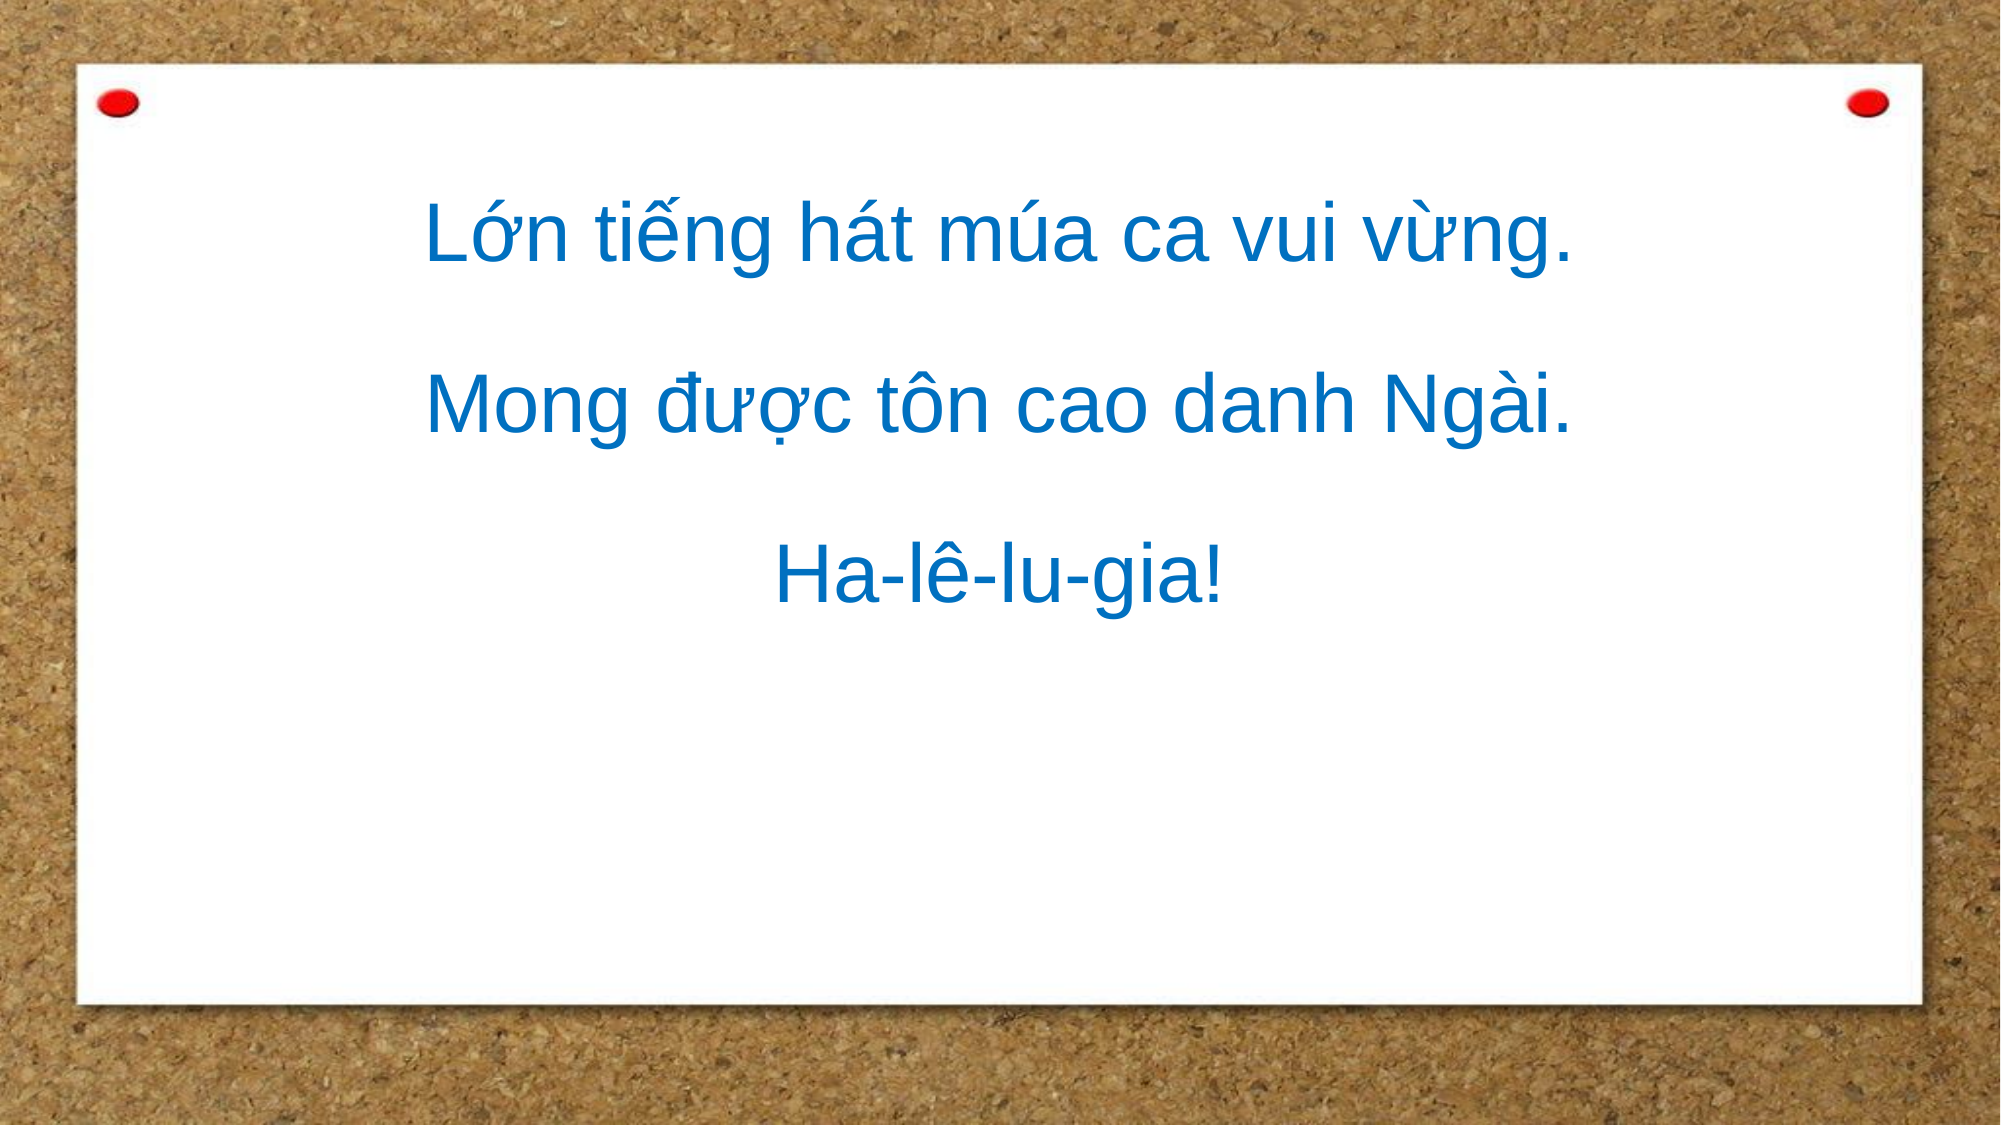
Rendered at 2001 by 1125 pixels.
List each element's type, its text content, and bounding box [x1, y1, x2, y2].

list Lớn tiếng hát múa ca vui vừng. Mong được tôn cao danh Ngài. Ha-lê-lu-gia! [0, 0, 2000, 1125]
